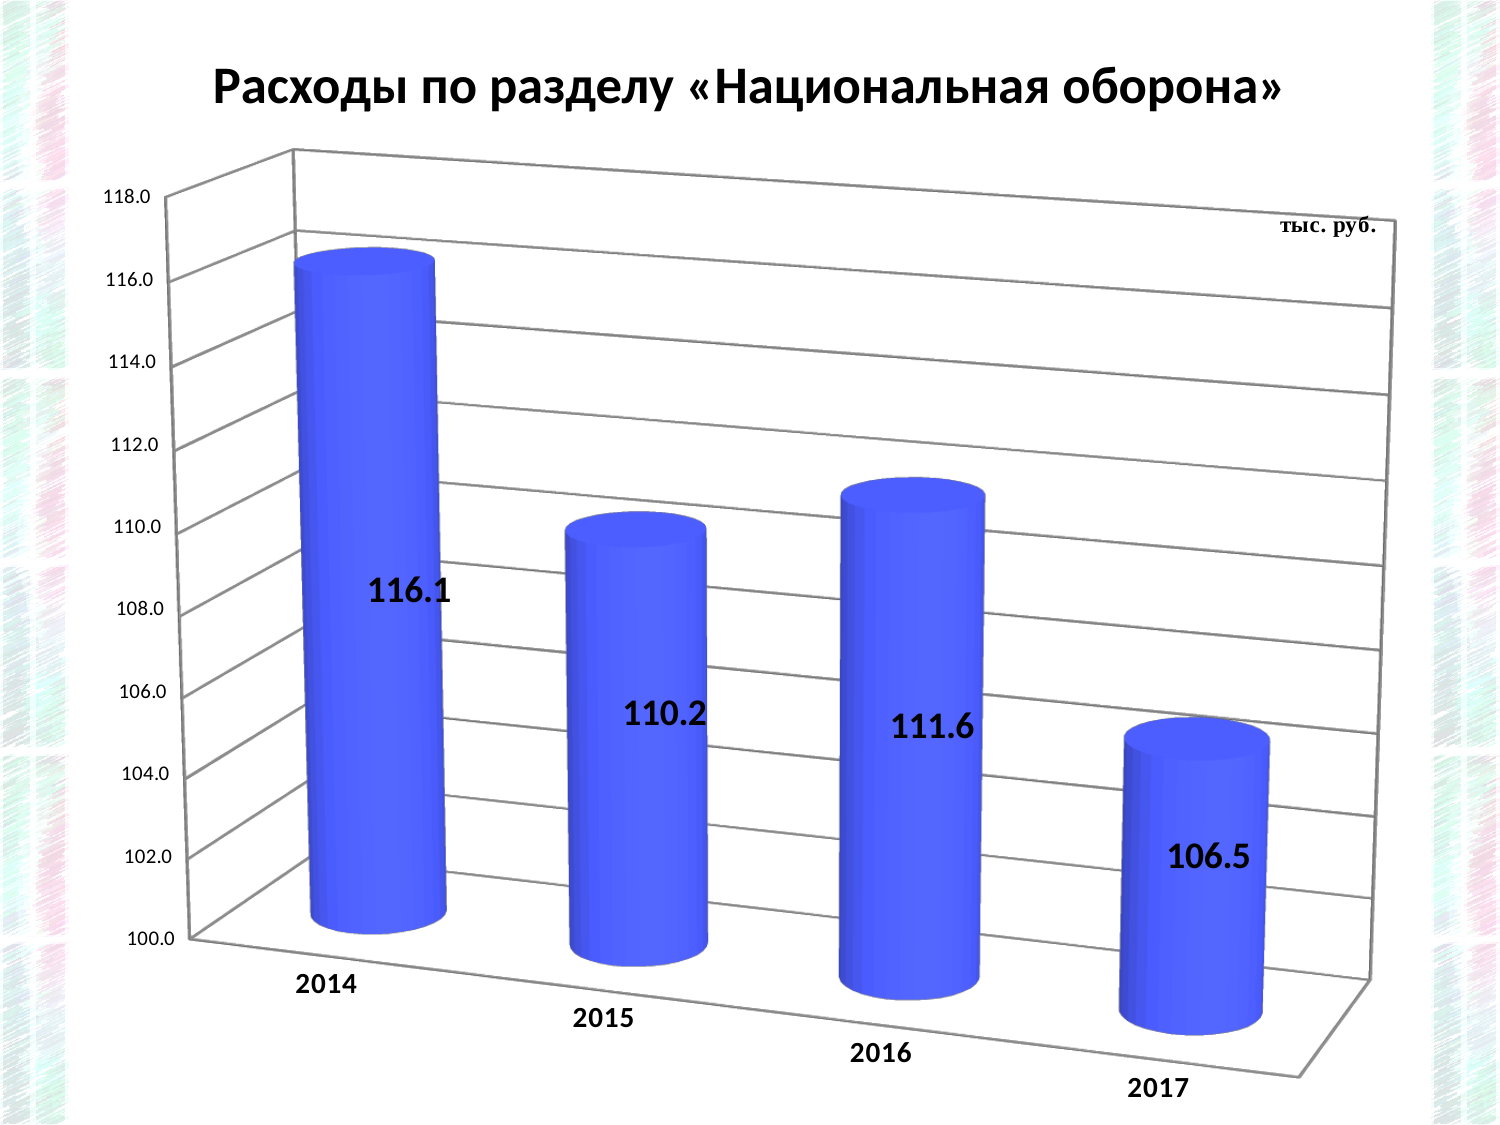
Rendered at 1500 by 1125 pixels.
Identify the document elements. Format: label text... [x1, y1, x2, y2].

title Расходы по разделу «Национальная оборона» [75, 23, 1425, 127]
chart [34, 128, 1466, 1125]
picture [0, 0, 69, 1125]
picture [1431, 0, 1500, 1125]
